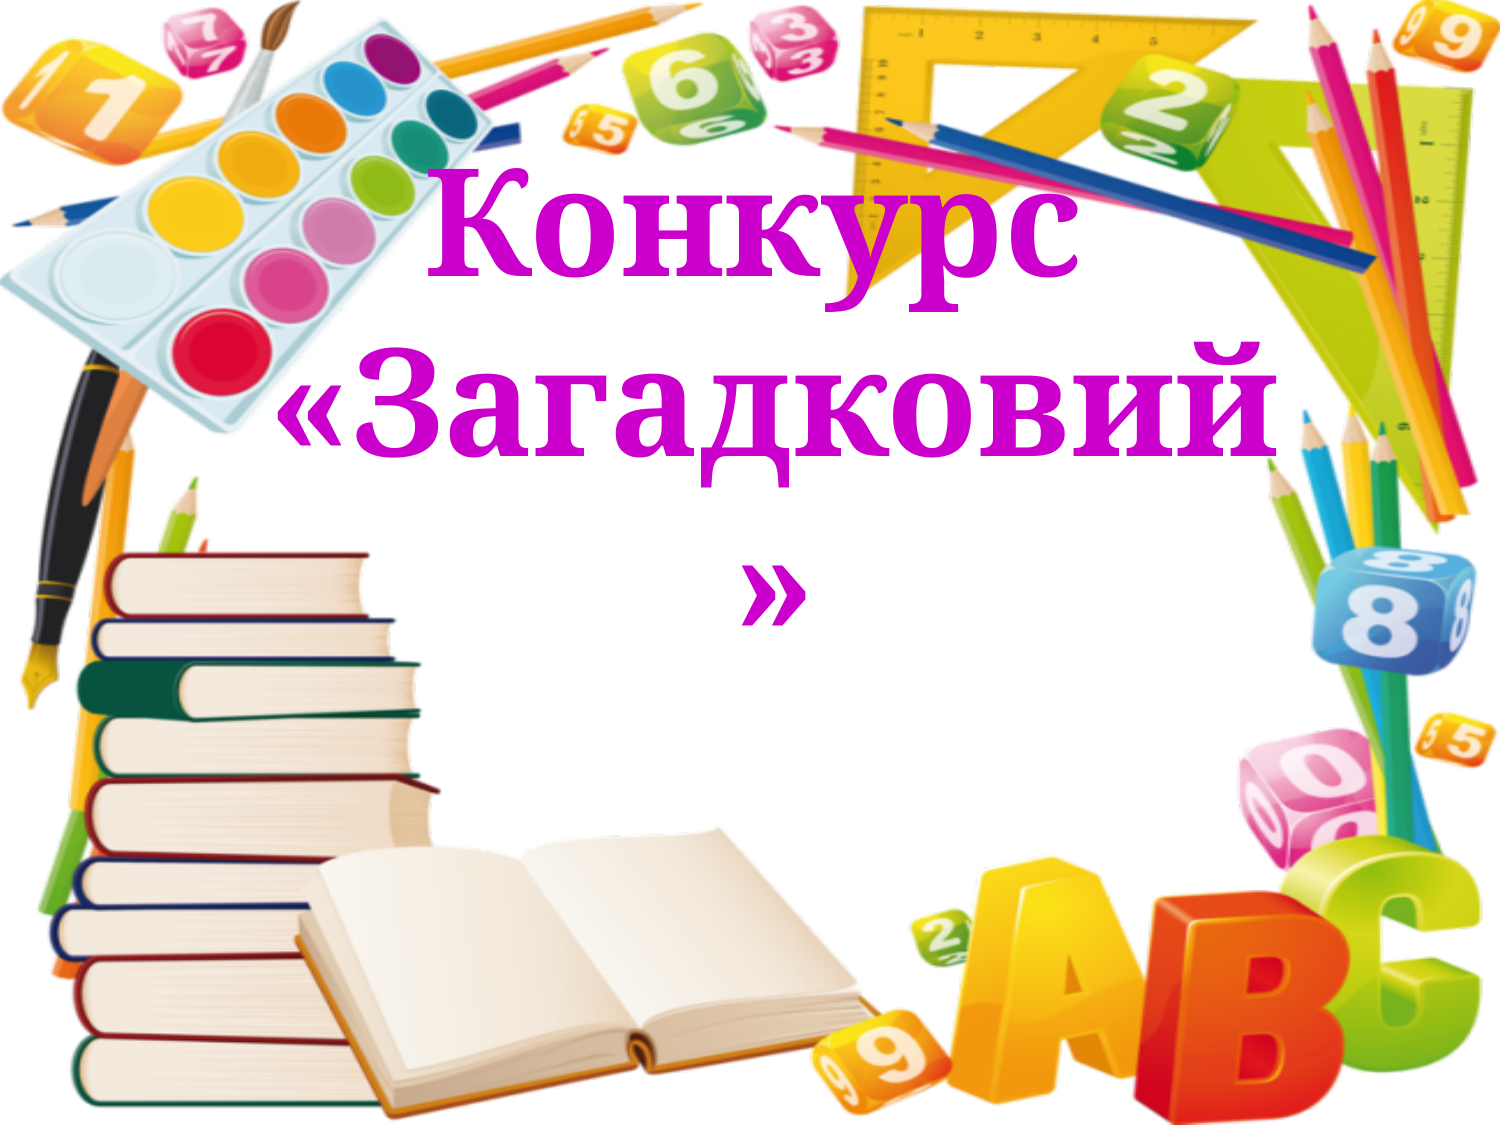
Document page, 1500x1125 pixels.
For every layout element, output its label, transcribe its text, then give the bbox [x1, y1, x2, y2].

picture [0, 0, 1500, 1125]
title Конкурс «Загадковий» [242, 302, 1306, 491]
